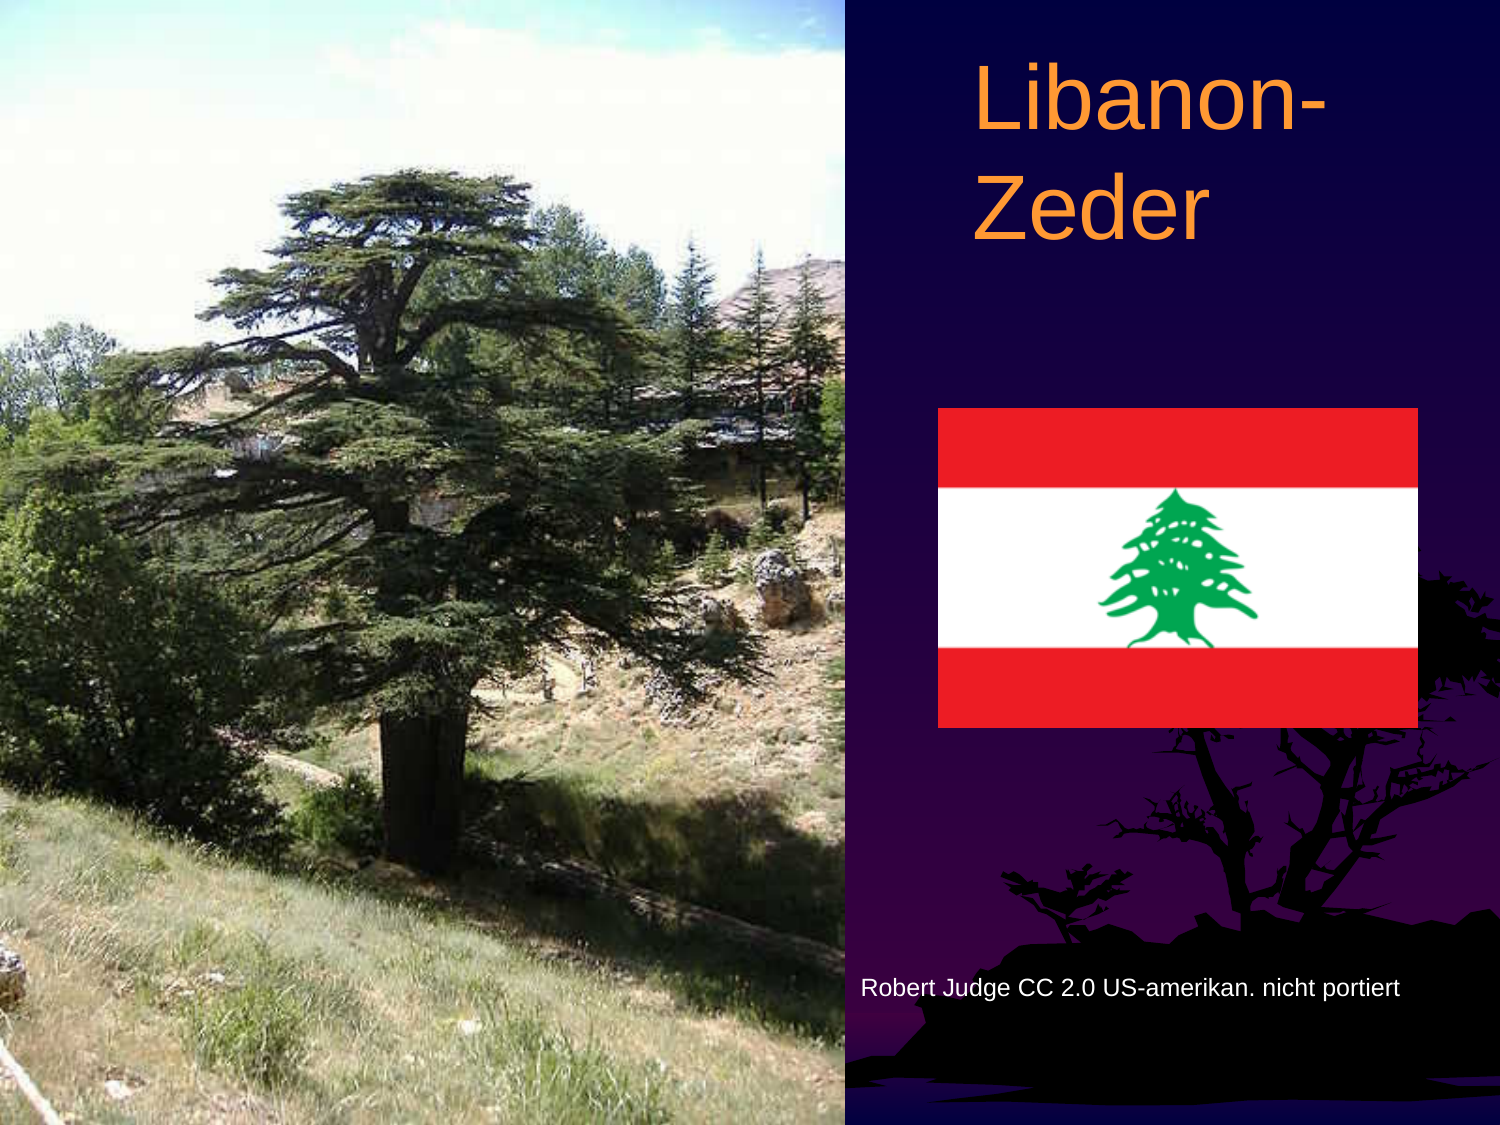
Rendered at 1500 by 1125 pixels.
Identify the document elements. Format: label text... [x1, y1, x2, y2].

picture [938, 408, 1418, 729]
picture [0, 0, 845, 1125]
text_box Robert Judge CC 2.0 US-amerikan. nicht portiert [849, 964, 1417, 1009]
title Libanon-Zeder [956, 54, 1500, 243]
